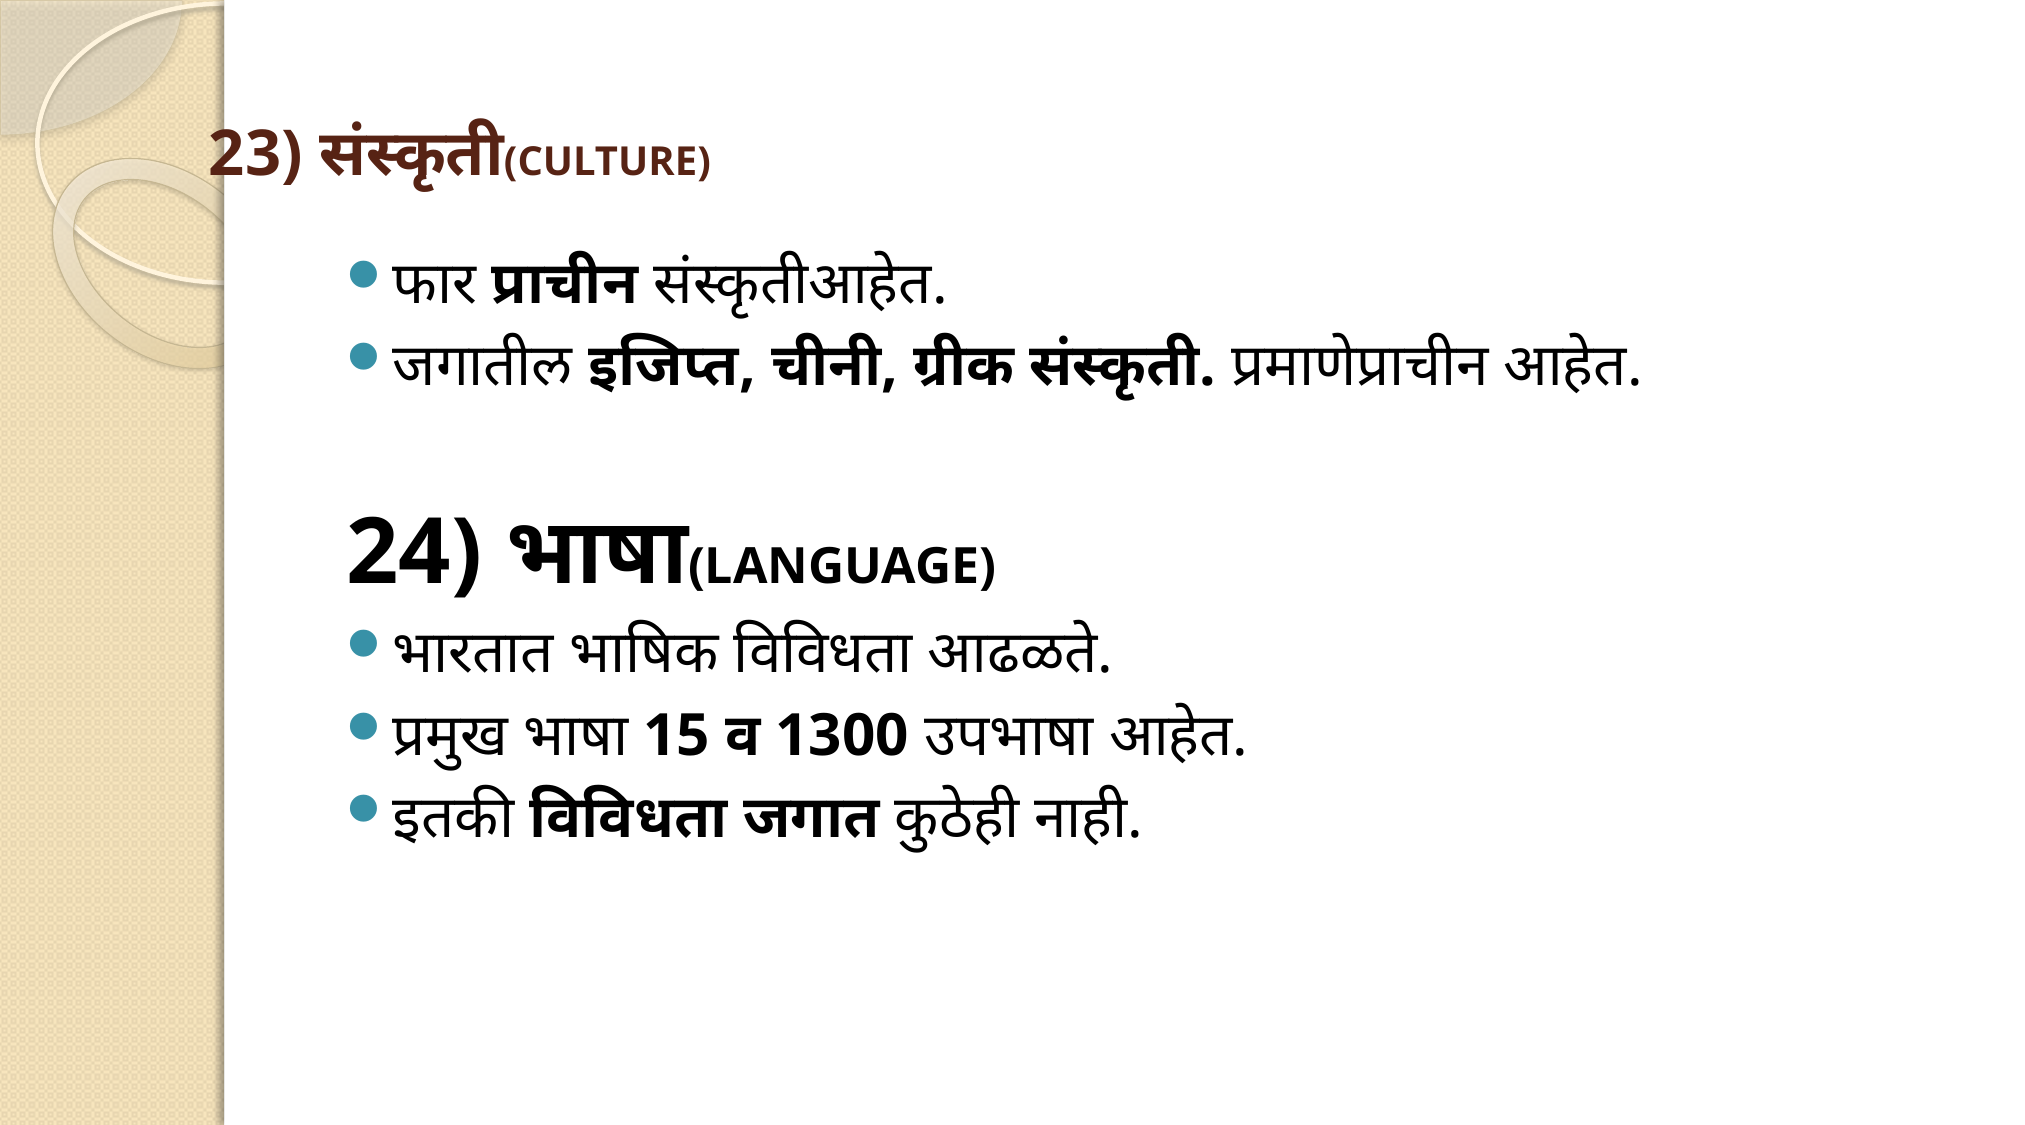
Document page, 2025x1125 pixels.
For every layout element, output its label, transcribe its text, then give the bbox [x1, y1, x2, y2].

title 23) संस्कृती(CULTURE) [101, 37, 1924, 225]
list फार प्राचीन संस्कृतीआहेत. जगातील इजिप्त, चीनी, ग्रीक संस्कृती. प्रमाणेप्राचीन आहेत. 24) भाषा(LANGUAGE) भारतात भाषिक विविधता आढळते. प्रमुख भाषा 15 व 1300 उपभाषा आहेत. इतकी विविधता जगात कुठेही नाही. [317, 237, 1979, 1025]
